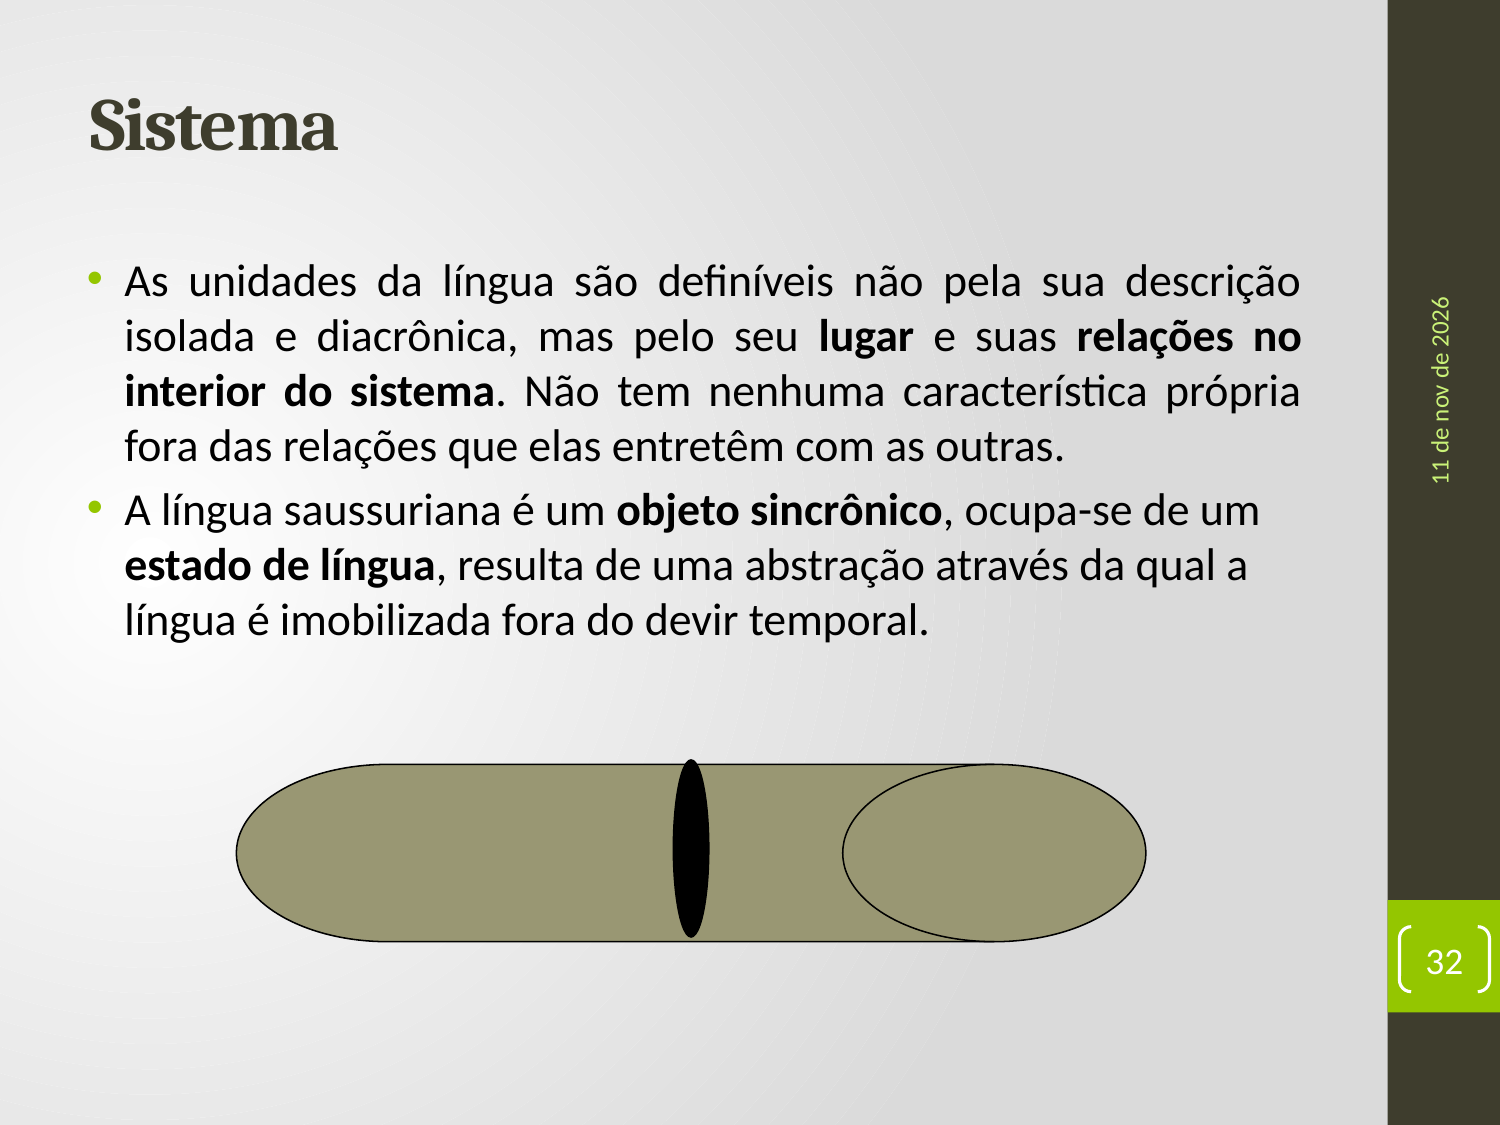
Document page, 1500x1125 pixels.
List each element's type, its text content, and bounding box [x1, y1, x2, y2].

text_box [236, 764, 1146, 942]
slide_number 32 [1397, 925, 1492, 994]
list As unidades da língua são definíveis não pela sua descrição isolada e diacrônica, mas pelo seu lugar e suas relações no interior do sistema. Não tem nenhuma característica própria fora das relações que elas entretêm com as outras. A língua saussuriana é um objeto sincrônico, ocupa-se de um estado de língua, resulta de uma abstração através da qual a língua é imobilizada fora do devir temporal. [53, 243, 1317, 986]
text_box [673, 759, 709, 938]
slide_number ago-17 [1408, 100, 1469, 501]
title Sistema [75, 45, 1425, 197]
